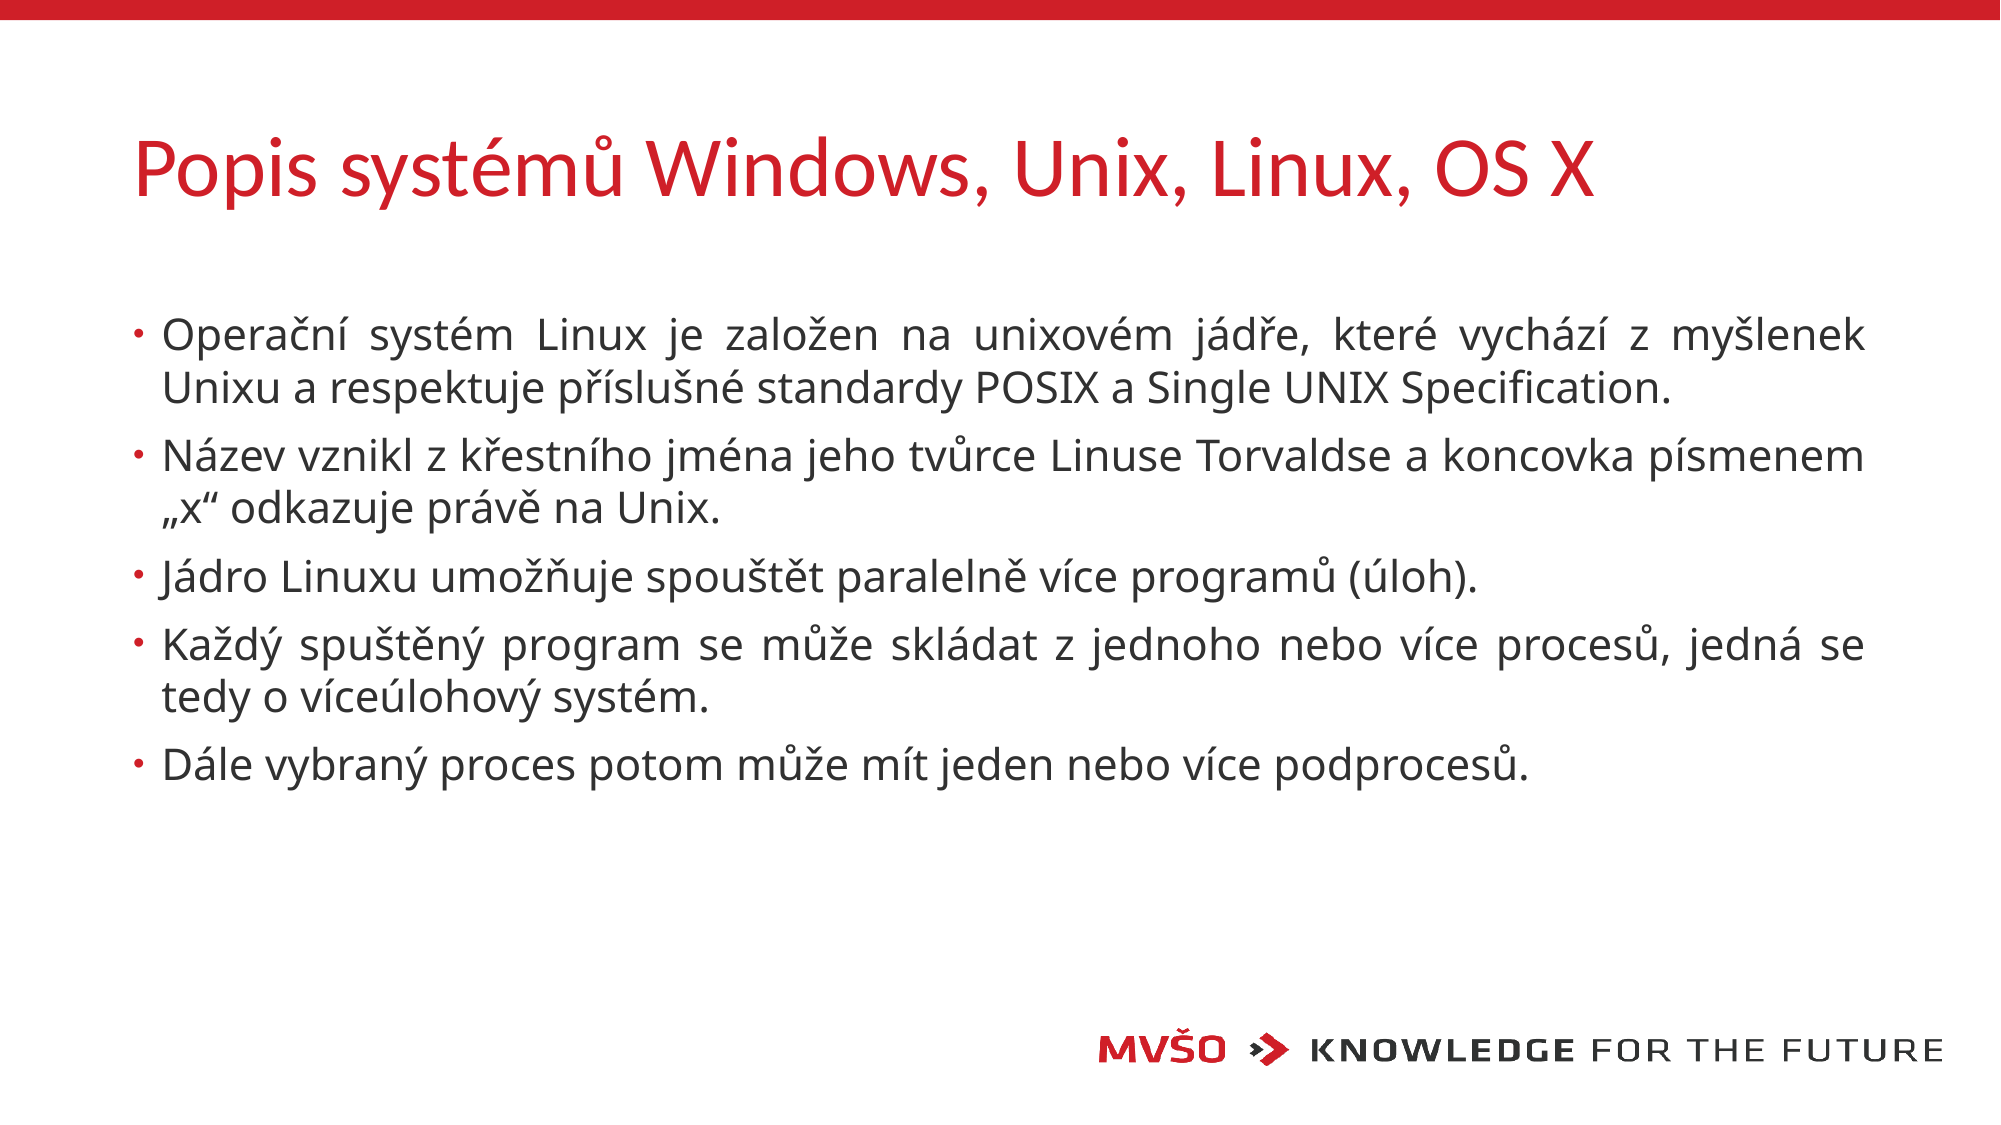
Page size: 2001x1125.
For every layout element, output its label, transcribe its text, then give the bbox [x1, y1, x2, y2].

list Operační systém Linux je založen na unixovém jádře, které vychází z myšlenek Unixu a respektuje příslušné standardy POSIX a Single UNIX Specification. Název vznikl z křestního jména jeho tvůrce Linuse Torvaldse a koncovka písmenem „x“ odkazuje právě na Unix. Jádro Linuxu umožňuje spouštět paralelně více programů (úloh). Každý spuštěný program se může skládat z jednoho nebo více procesů, jedná se tedy o víceúlohový systém. Dále vybraný proces potom může mít jeden nebo více podprocesů. [118, 299, 1882, 969]
picture [1099, 1028, 1942, 1066]
title Popis systémů Windows, Unix, Linux, OS X [118, 59, 1882, 278]
